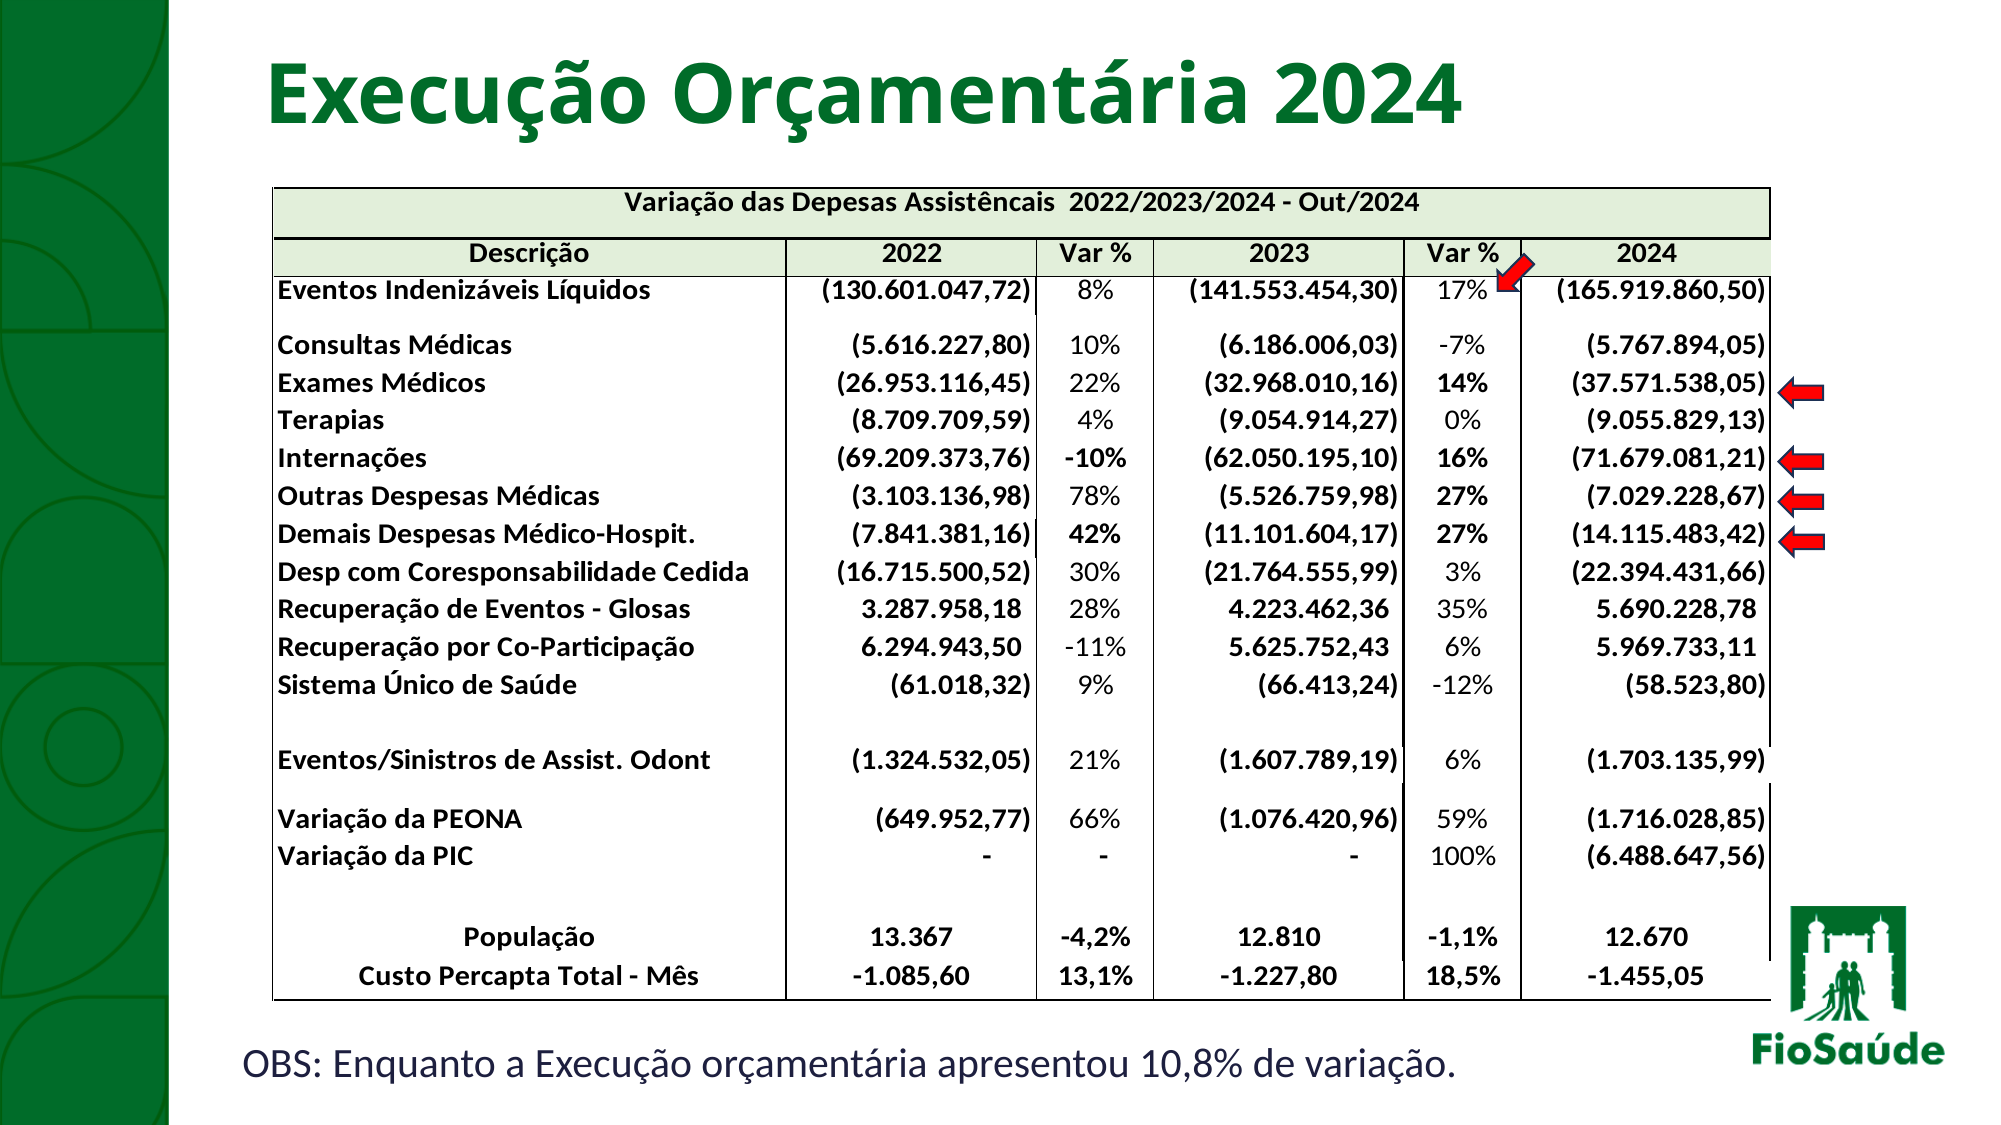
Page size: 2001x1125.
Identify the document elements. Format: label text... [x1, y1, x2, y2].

picture [0, 0, 2001, 1125]
subtitle OBS: Enquanto a Execução orçamentária apresentou 10,8% de variação. [227, 1033, 1763, 1125]
text_box [1777, 375, 1825, 410]
text_box [1777, 484, 1825, 519]
title Execução Orçamentária 2024 [249, 70, 1750, 150]
text_box [1777, 525, 1825, 559]
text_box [272, 187, 1773, 1002]
text_box [1777, 444, 1825, 479]
